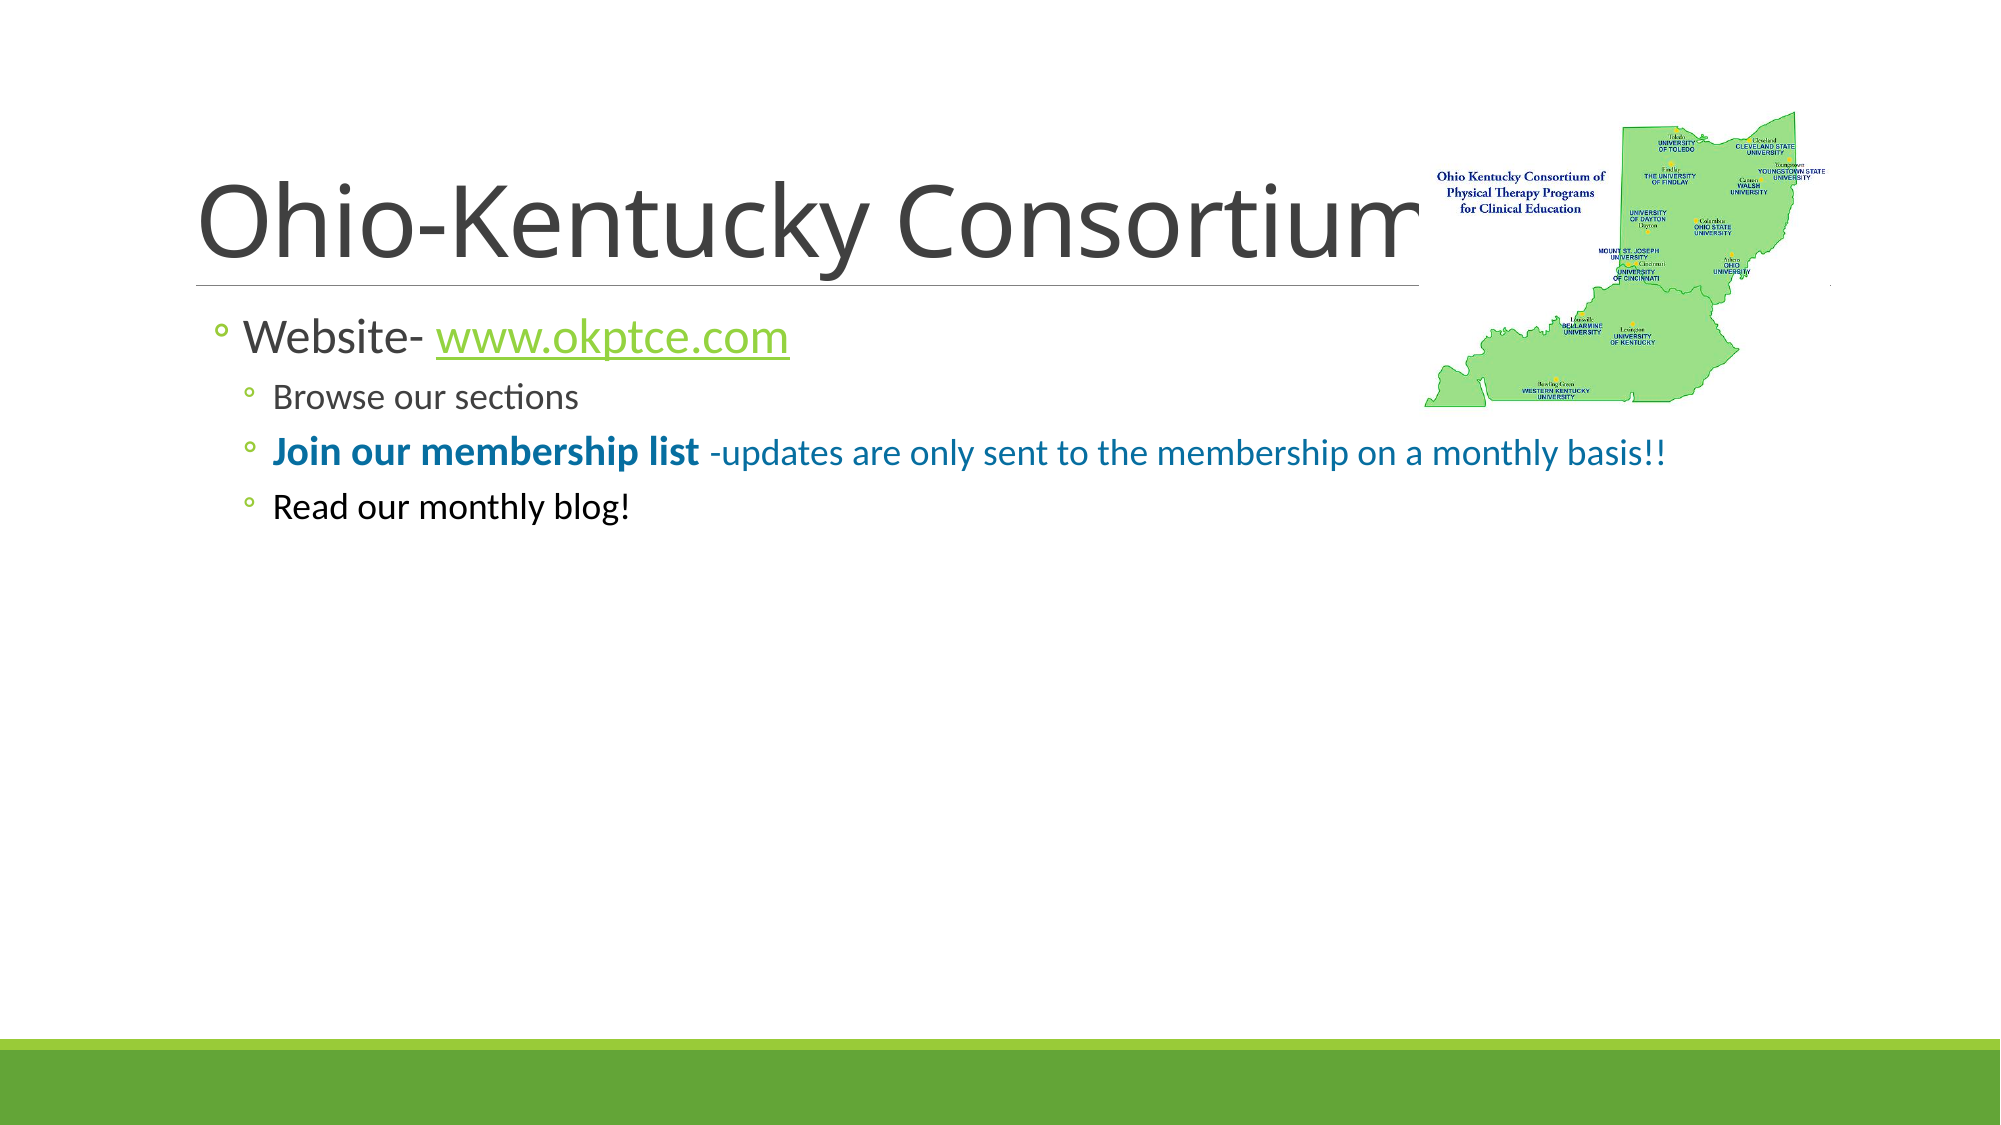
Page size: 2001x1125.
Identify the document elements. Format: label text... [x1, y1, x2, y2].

list Website- www.okptce.com Browse our sections Join our membership list -updates are only sent to the membership on a monthly basis!! Read our monthly blog! [180, 302, 1830, 963]
title Ohio-Kentucky Consortium [180, 47, 1830, 285]
picture [1418, 100, 1831, 419]
